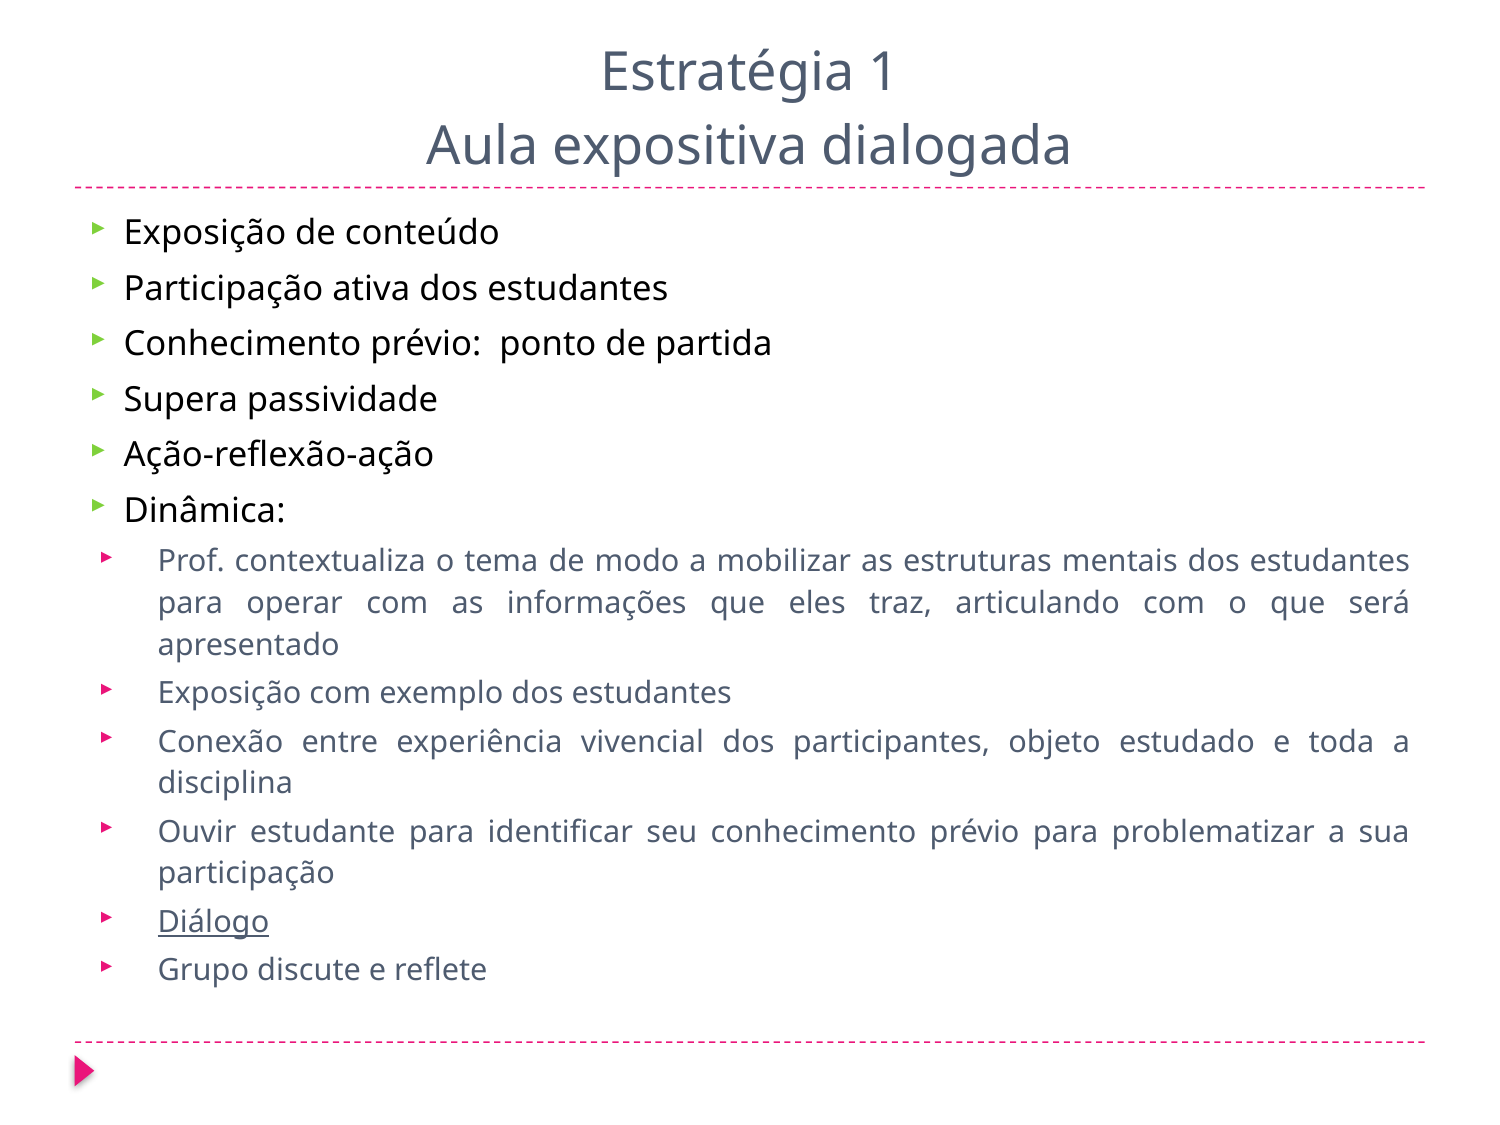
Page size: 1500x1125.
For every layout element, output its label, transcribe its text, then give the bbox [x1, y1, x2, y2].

list Exposição de conteúdo Participação ativa dos estudantes Conhecimento prévio: ponto de partida Supera passividade Ação-reflexão-ação Dinâmica: Prof. contextualiza o tema de modo a mobilizar as estruturas mentais dos estudantes para operar com as informações que eles traz, articulando com o que será apresentado Exposição com exemplo dos estudantes Conexão entre experiência vivencial dos participantes, objeto estudado e toda a disciplina Ouvir estudante para identificar seu conhecimento prévio para problematizar a sua participação Diálogo Grupo discute e reflete [75, 200, 1425, 1010]
title Estratégia 1 Aula expositiva dialogada [75, 24, 1425, 188]
